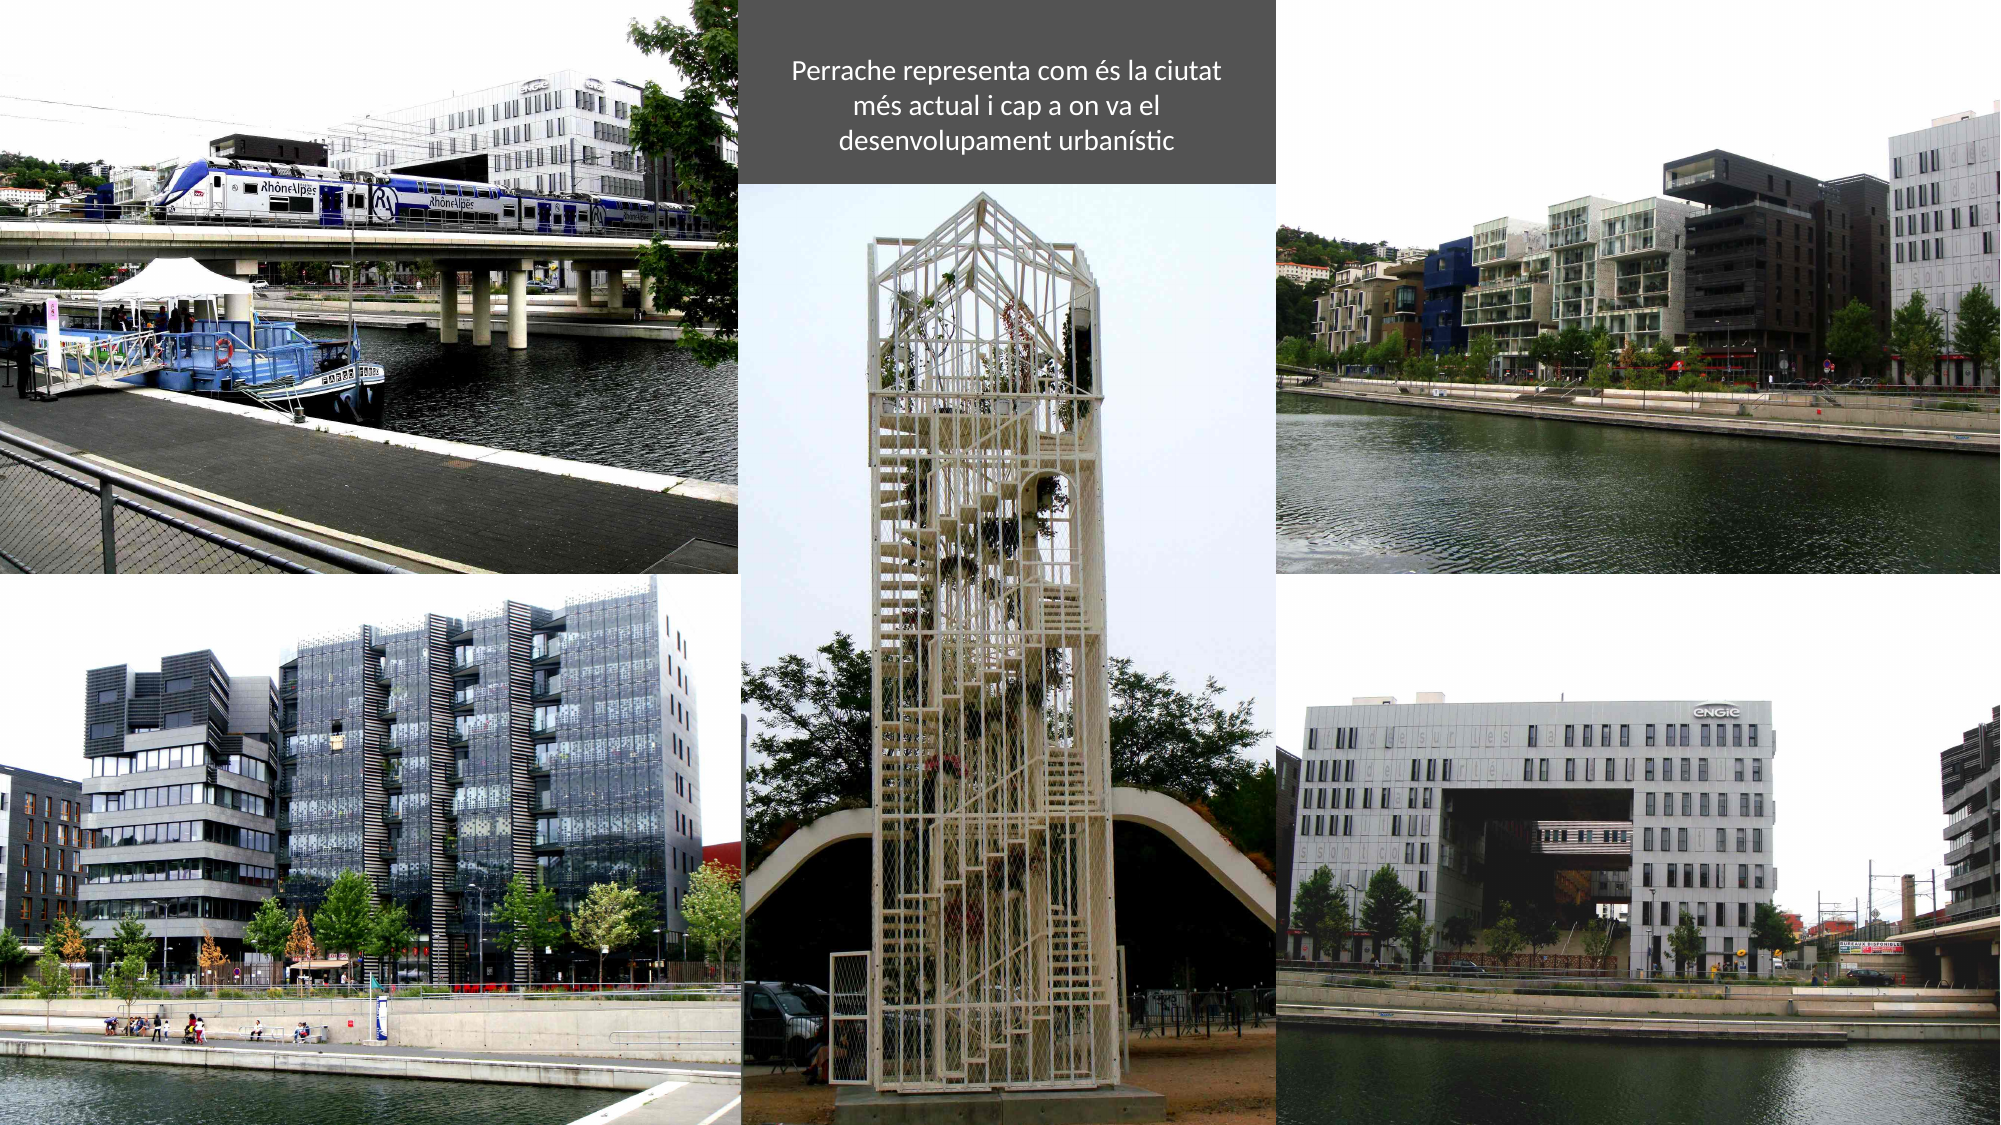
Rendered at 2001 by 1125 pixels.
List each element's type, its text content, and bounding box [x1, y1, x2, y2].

text_box Perrache representa com és la ciutat més actual i cap a on va el desenvolupament urbanístic [763, 44, 1250, 164]
picture [0, 0, 2000, 1125]
